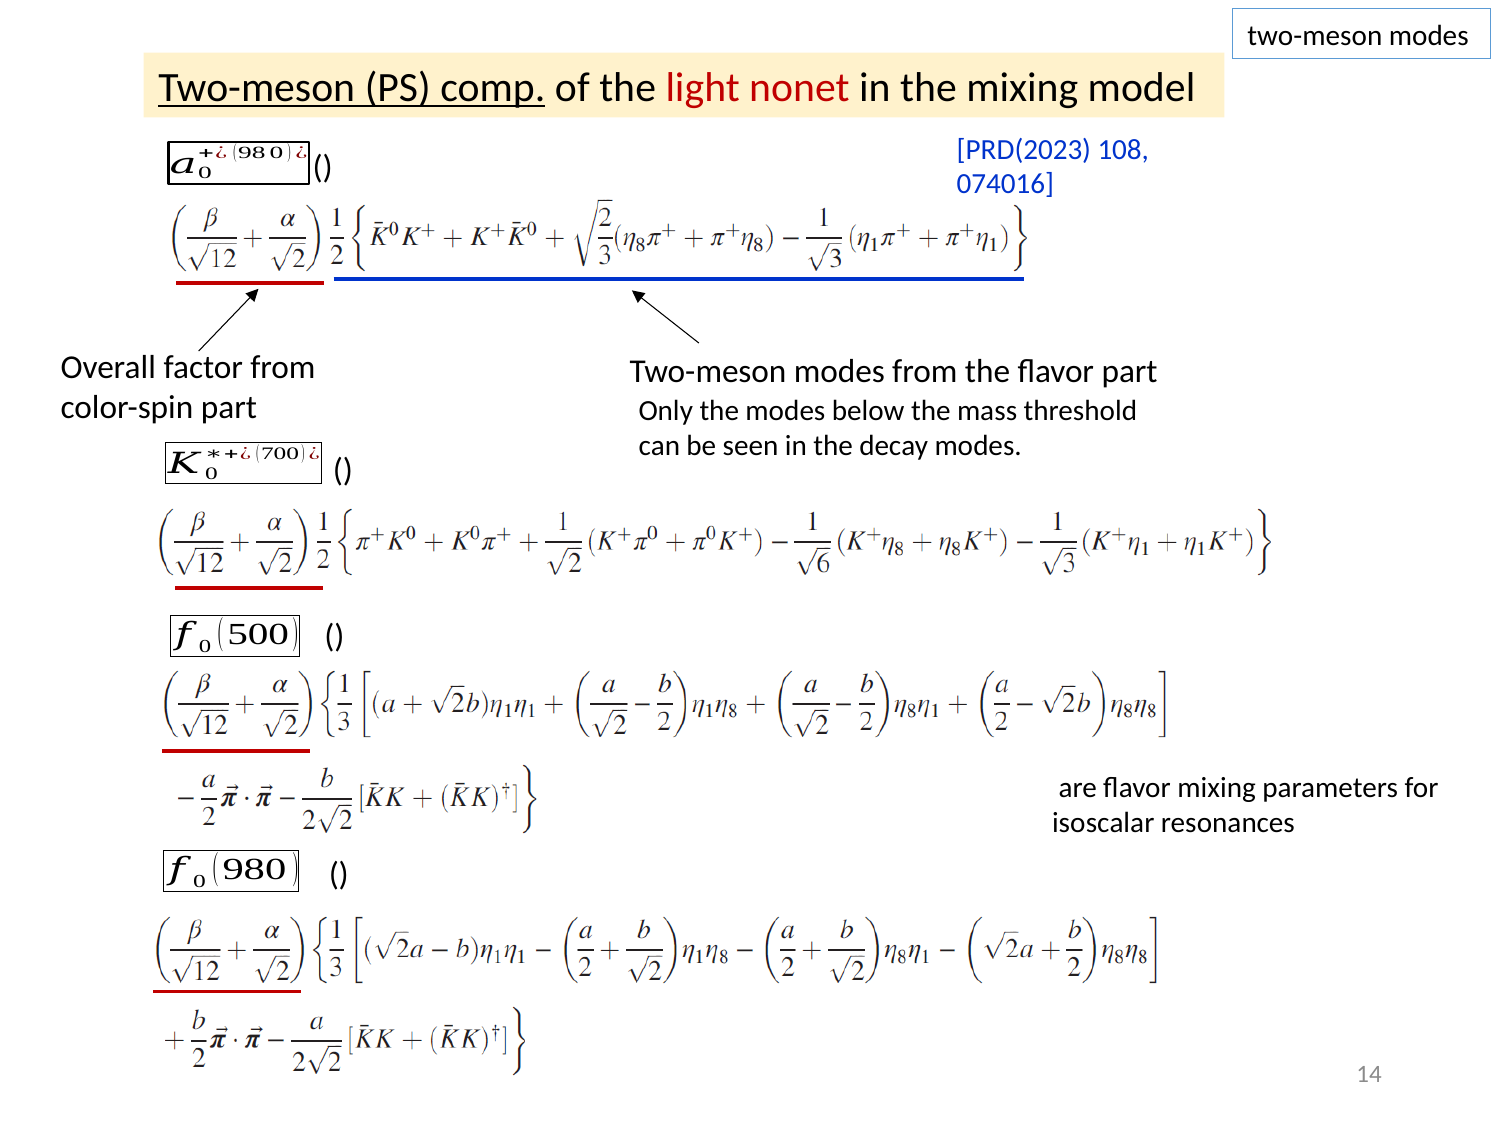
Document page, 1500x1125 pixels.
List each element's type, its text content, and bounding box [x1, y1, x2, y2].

text_box Two-meson (PS) comp. of the light nonet in the mixing model [143, 52, 1225, 118]
picture [168, 208, 1027, 277]
text_box Overall factor from color-spin part [45, 337, 346, 433]
text_box [PRD(2023) 108, 074016] [941, 122, 1264, 208]
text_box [151, 909, 1160, 1077]
text_box Two-meson modes from the flavor part [614, 341, 1222, 397]
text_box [631, 290, 699, 344]
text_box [168, 198, 1026, 276]
slide_number 14 [1059, 1042, 1397, 1103]
text_box Only the modes below the mass threshold can be seen in the decay modes. [623, 397, 1164, 469]
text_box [157, 502, 1271, 584]
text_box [198, 288, 259, 351]
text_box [163, 665, 1169, 837]
text_box two-meson modes [1232, 8, 1491, 59]
